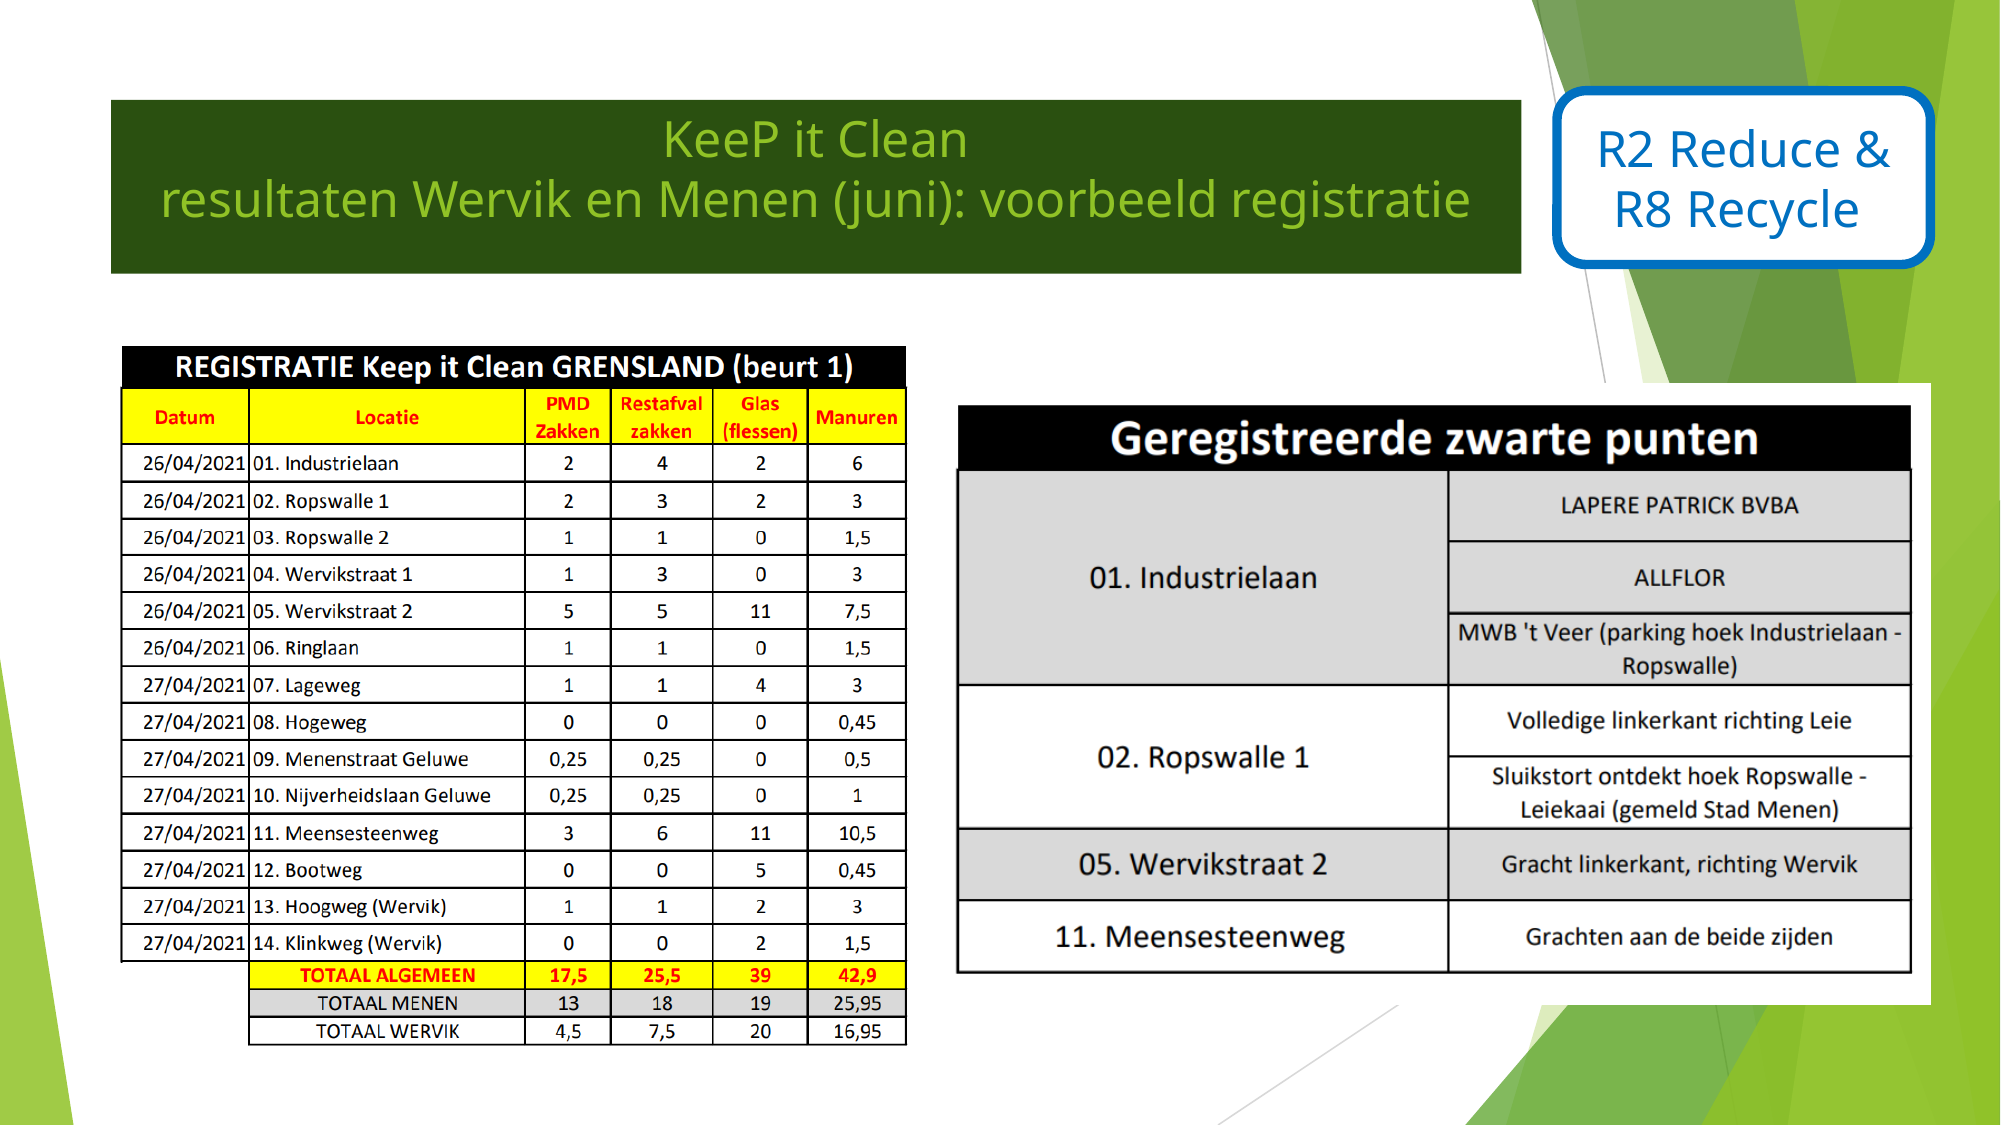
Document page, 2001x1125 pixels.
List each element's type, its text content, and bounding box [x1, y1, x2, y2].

title KeeP it Clean resultaten Wervik en Menen (juni): voorbeeld registratie [111, 99, 1522, 274]
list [947, 382, 1931, 1005]
text_box R2 Reduce & R8 Recycle [1556, 90, 1931, 265]
picture [110, 330, 926, 1058]
